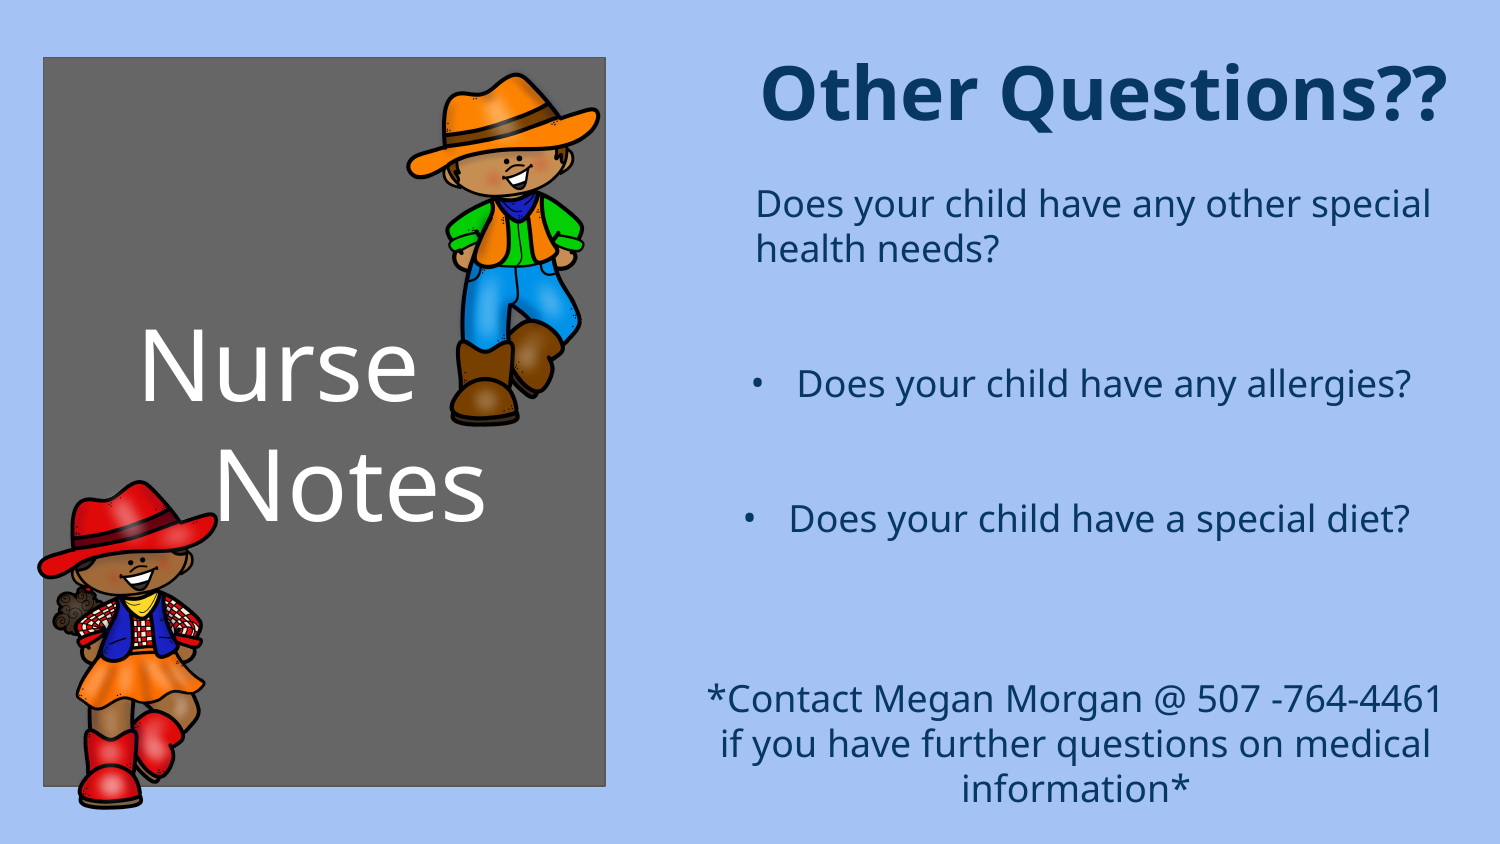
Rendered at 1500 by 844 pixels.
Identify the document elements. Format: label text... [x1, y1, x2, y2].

picture [33, 476, 221, 813]
picture [402, 68, 606, 432]
text_box Other Questions?? Does your child have any other special health needs? Does your child have any allergies? Does your child have a special diet? *Contact Megan Morgan @ 507 -764-4461 if you have further questions on medical information* [683, 29, 1469, 825]
text_box Nurse Notes [43, 57, 605, 787]
